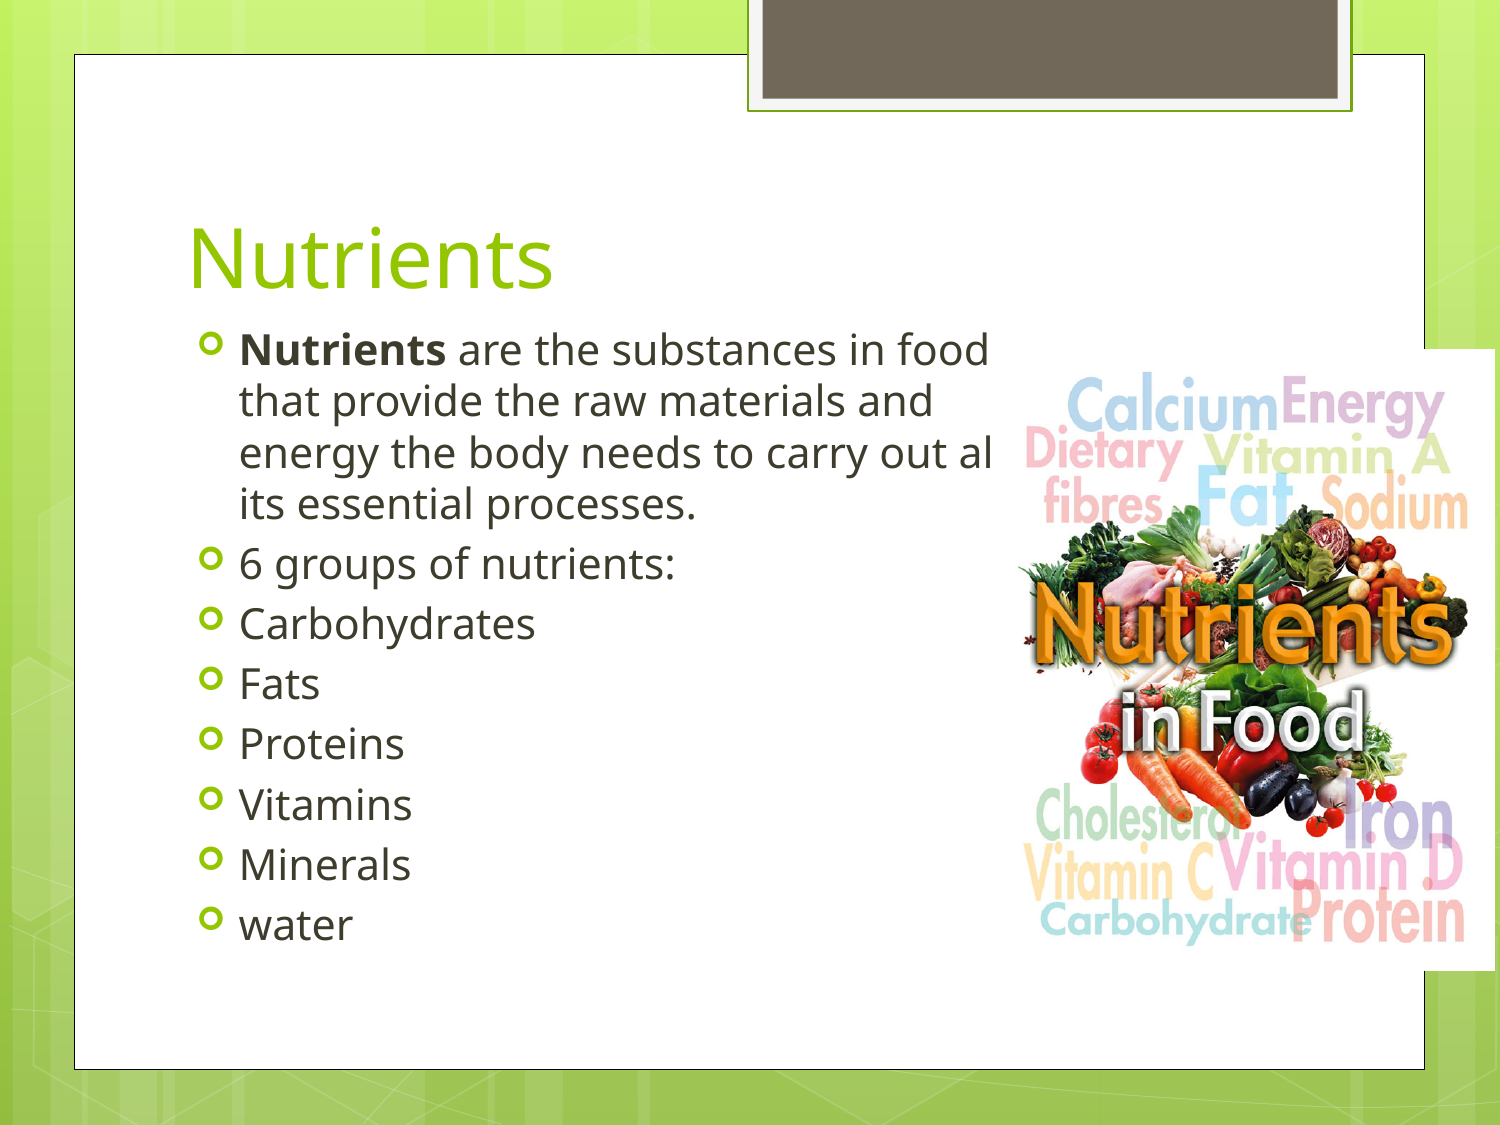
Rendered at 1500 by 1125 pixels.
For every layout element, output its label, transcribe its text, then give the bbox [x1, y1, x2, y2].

title Nutrients [171, 125, 1324, 313]
list Nutrients are the substances in food that provide the raw materials and energy the body needs to carry out all its essential processes. 6 groups of nutrients: Carbohydrates Fats Proteins Vitamins Minerals water [171, 314, 1022, 957]
picture [993, 349, 1496, 971]
